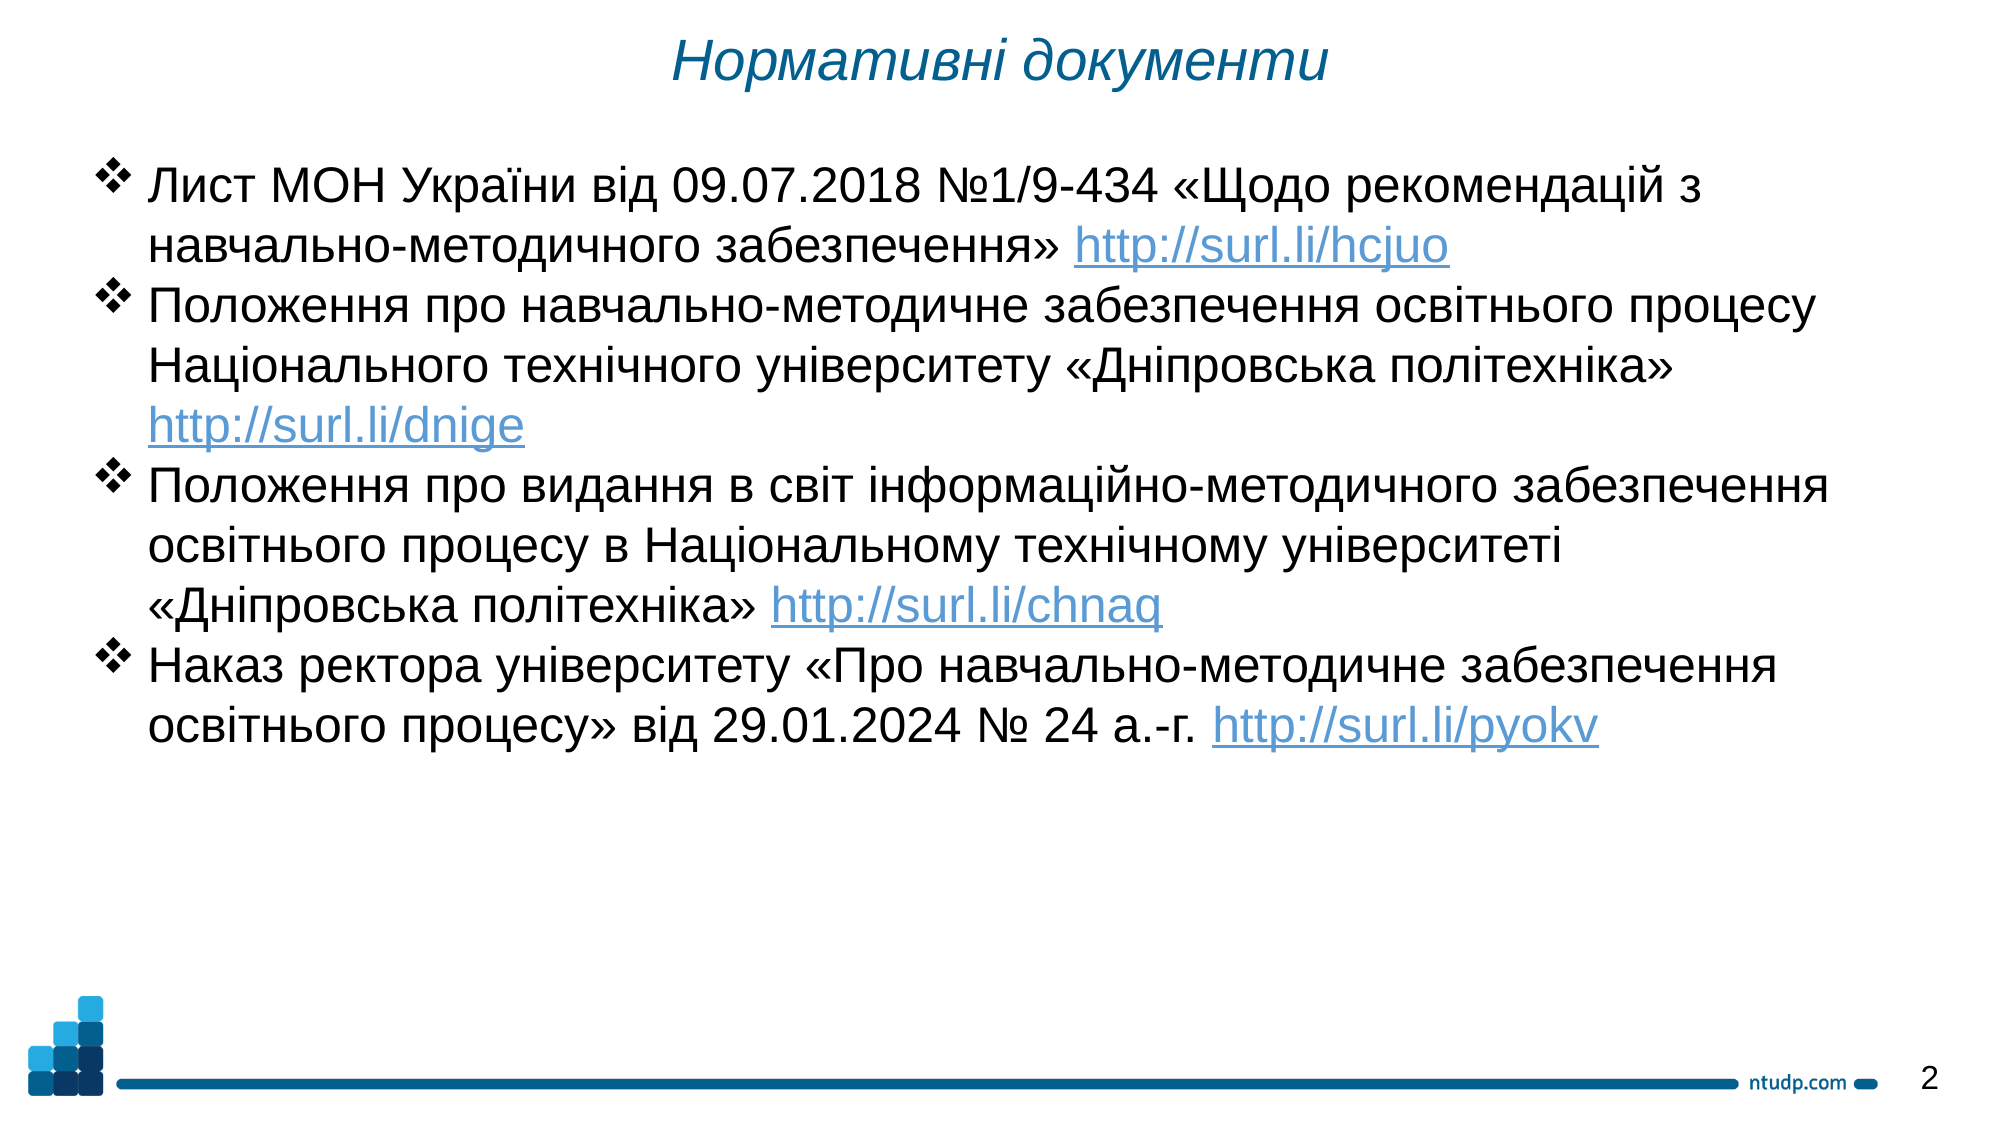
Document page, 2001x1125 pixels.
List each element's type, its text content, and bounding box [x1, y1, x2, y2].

picture [28, 996, 1878, 1096]
text_box Лист МОН України від 09.07.2018 №1/9-434 «Щодо рекомендацій з навчально-методичного забезпечення» http://surl.li/hcjuo Положення про навчально-методичне забезпечення освітнього процесу Національного технічного університету «Дніпровська політехніка» http://surl.li/dnige Положення про видання в світ інформаційно-методичного забезпечення освітнього процесу в Національному технічному університеті «Дніпровська політехніка» http://surl.li/chnaq Наказ ректора університету «Про навчально-методичне забезпечення освітнього процесу» від 29.01.2024 № 24 а.-г. http://surl.li/pyokv [76, 144, 1890, 820]
text_box Нормативні документи [1, 22, 2000, 95]
